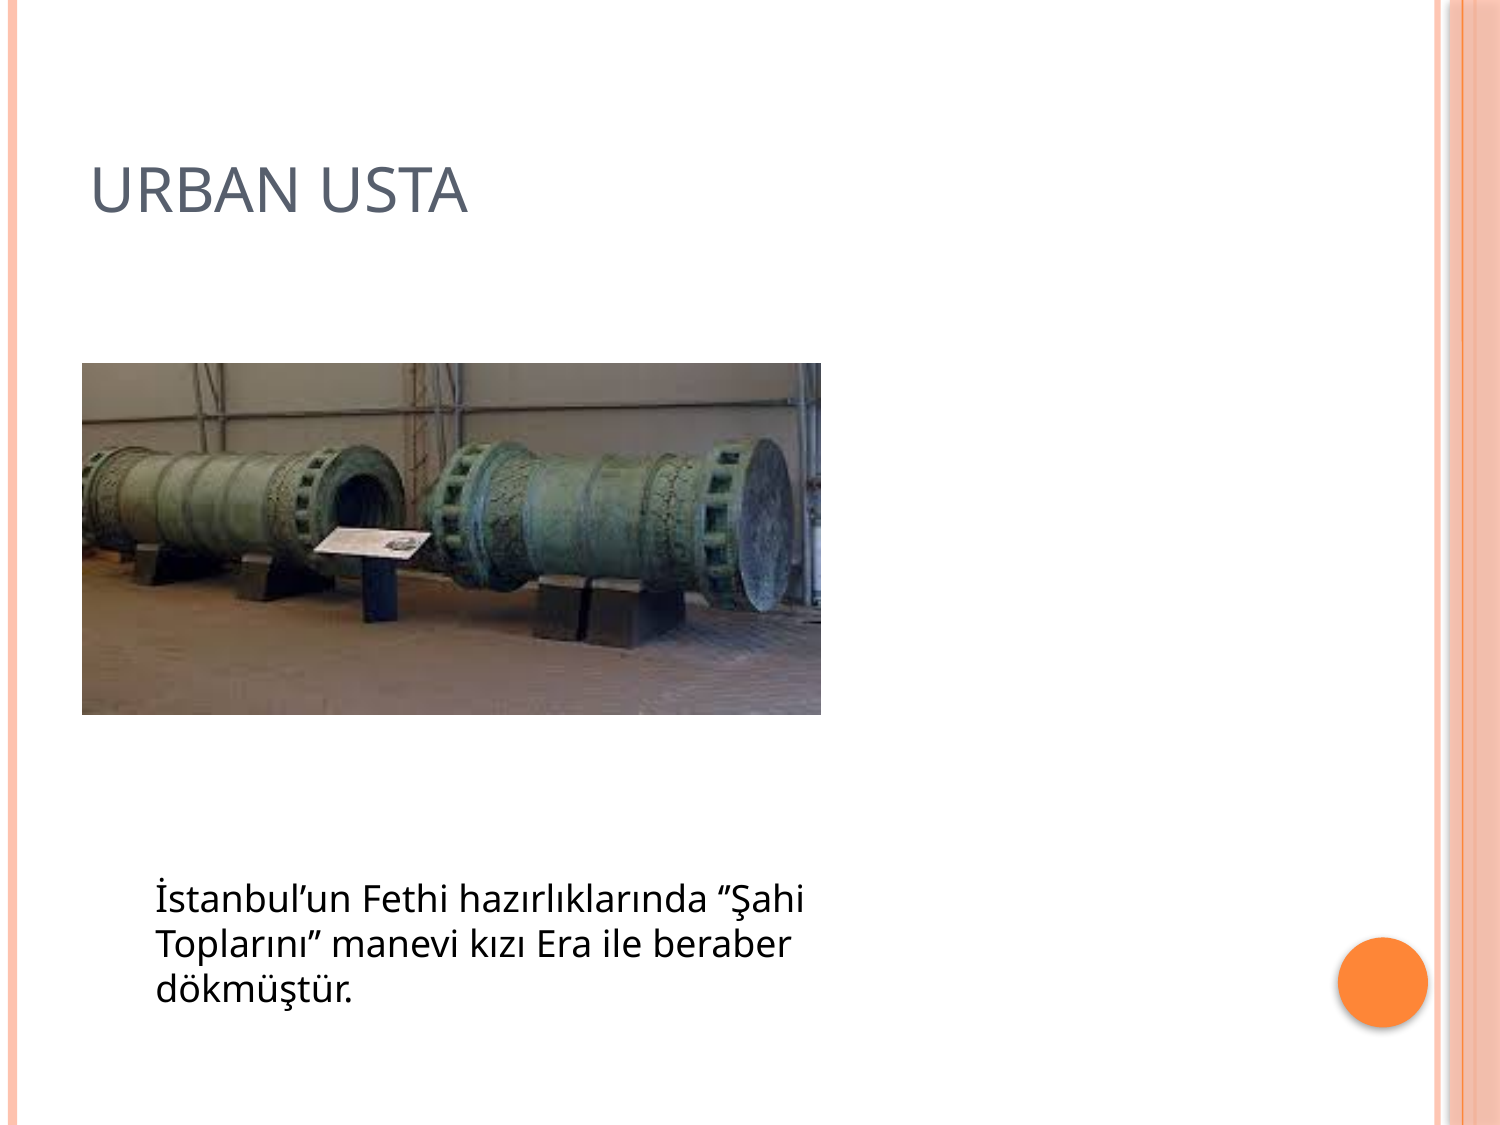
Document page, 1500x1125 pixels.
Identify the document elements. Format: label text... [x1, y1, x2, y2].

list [81, 362, 821, 716]
title URBAN USTA [75, 45, 1300, 233]
text_box İstanbul’un Fethi hazırlıklarında ‘’Şahi Toplarını’’ manevi kızı Era ile beraber dökmüştür. [140, 867, 961, 1017]
